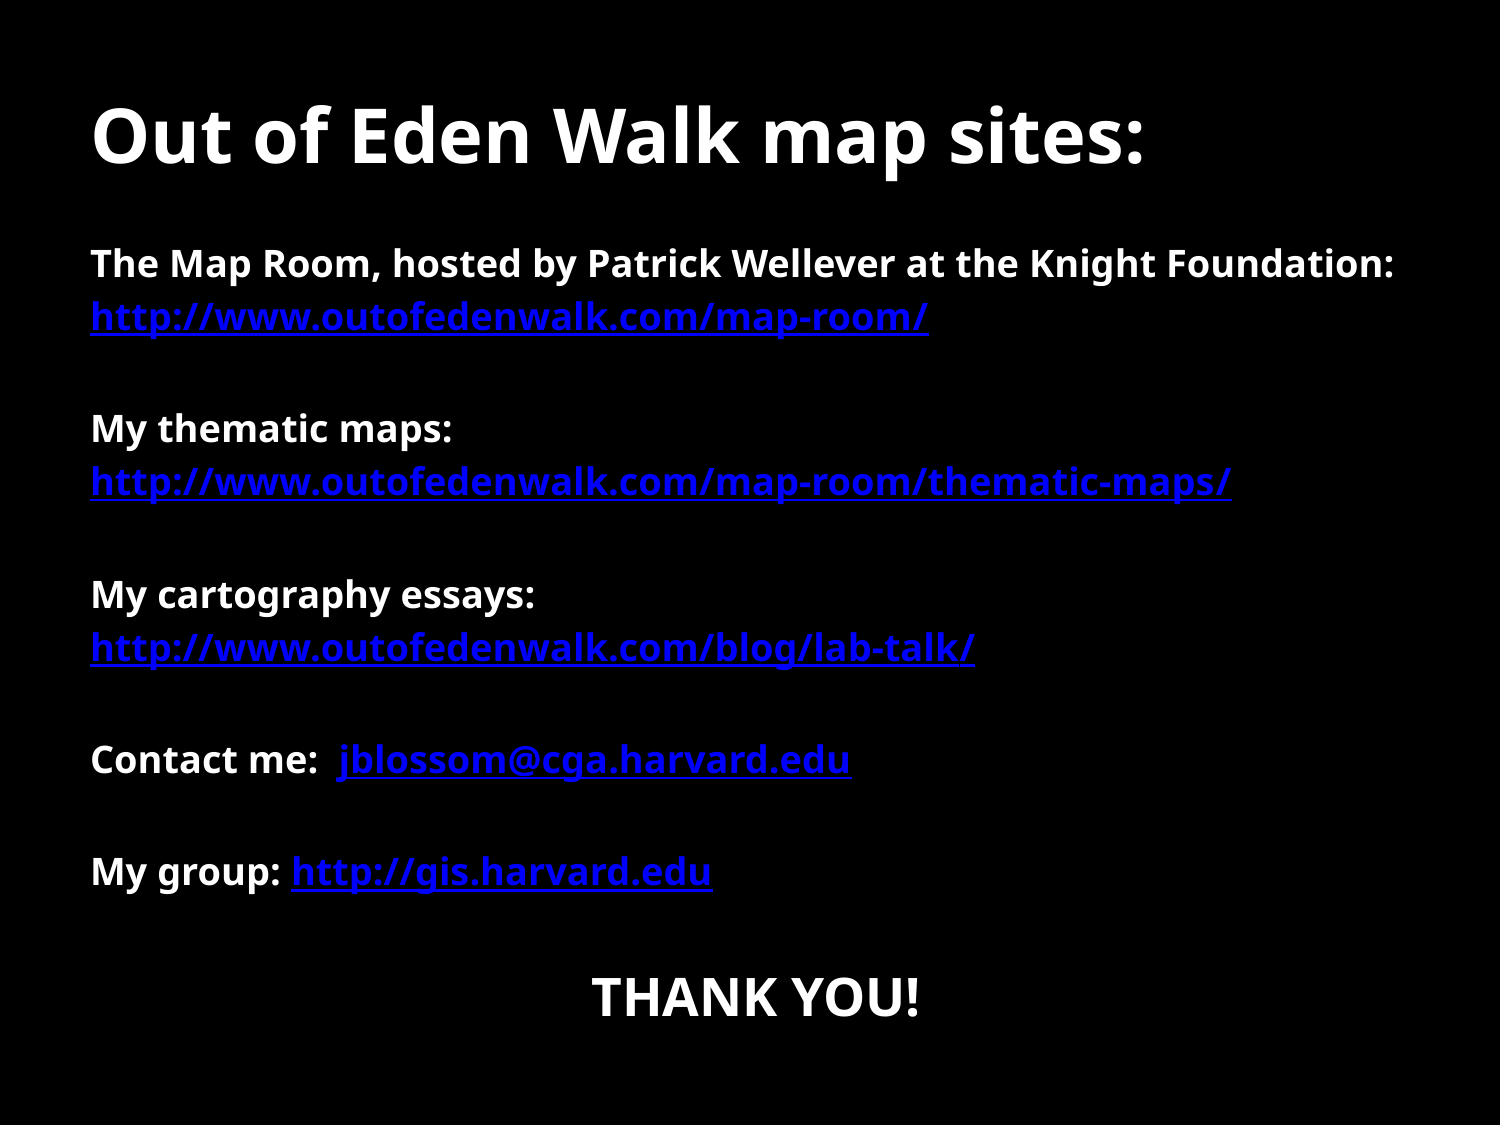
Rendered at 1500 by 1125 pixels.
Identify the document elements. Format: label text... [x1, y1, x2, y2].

list Out of Eden Walk map sites: The Map Room, hosted by Patrick Wellever at the Knight Foundation: http://www.outofedenwalk.com/map-room/ My thematic maps: http://www.outofedenwalk.com/map-room/thematic-maps/ My cartography essays: http://www.outofedenwalk.com/blog/lab-talk/ Contact me: jblossom@cga.harvard.edu My group: http://gis.harvard.edu THANK YOU! [74, 79, 1438, 1046]
